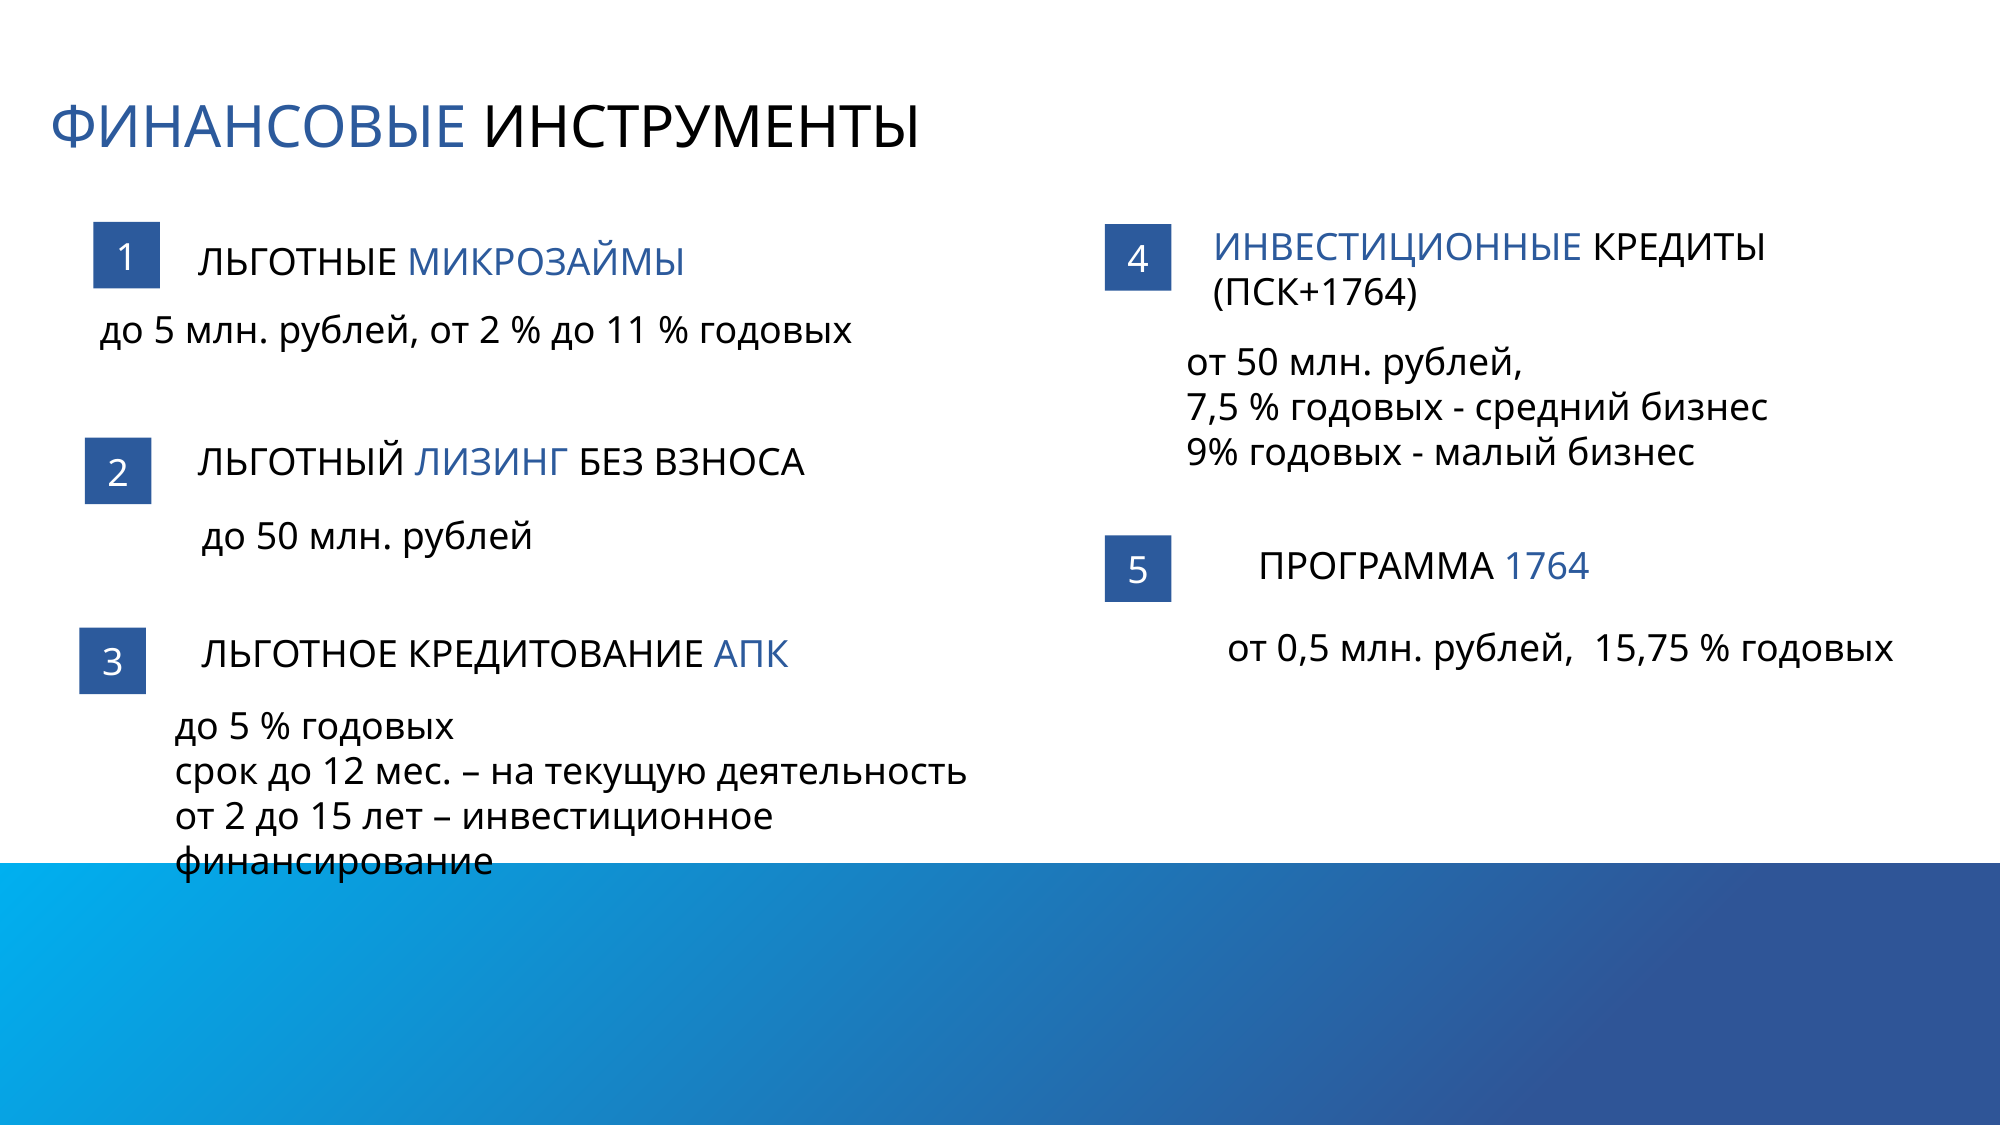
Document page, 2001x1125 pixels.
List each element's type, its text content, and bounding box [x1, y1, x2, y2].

text_box ЛЬГОТНЫЙ ЛИЗИНГ БЕЗ ВЗНОСА [183, 430, 854, 536]
text_box до 5 млн. рублей, от 2 % до 11 % годовых [84, 298, 962, 358]
text_box до 50 млн. рублей [186, 504, 890, 565]
text_box 5 [1104, 534, 1172, 603]
text_box 2 [84, 437, 152, 505]
text_box ПРОГРАММА 1764 [1243, 535, 1615, 595]
text_box от 50 млн. рублей, 7,5 % годовых - средний бизнес 9% годовых - малый бизнес [1171, 330, 1985, 481]
text_box [0, 863, 2000, 1125]
text_box до 5 % годовых срок до 12 мес. – на текущую деятельность от 2 до 15 лет – инвестиционное финансирование [159, 694, 1037, 890]
text_box от 0,5 млн. рублей, 15,75 % годовых [1212, 616, 1916, 677]
text_box 1 [92, 221, 161, 290]
text_box ЛЬГОТНОЕ КРЕДИТОВАНИЕ АПК [186, 622, 904, 683]
text_box 3 [78, 626, 147, 695]
text_box ЛЬГОТНЫЕ МИКРОЗАЙМЫ [183, 230, 738, 290]
text_box ФИНАНСОВЫЕ ИНСТРУМЕНТЫ [35, 82, 1591, 167]
text_box ИНВЕСТИЦИОННЫЕ КРЕДИТЫ (ПСК+1764) [1198, 215, 1916, 321]
text_box 4 [1104, 223, 1172, 292]
